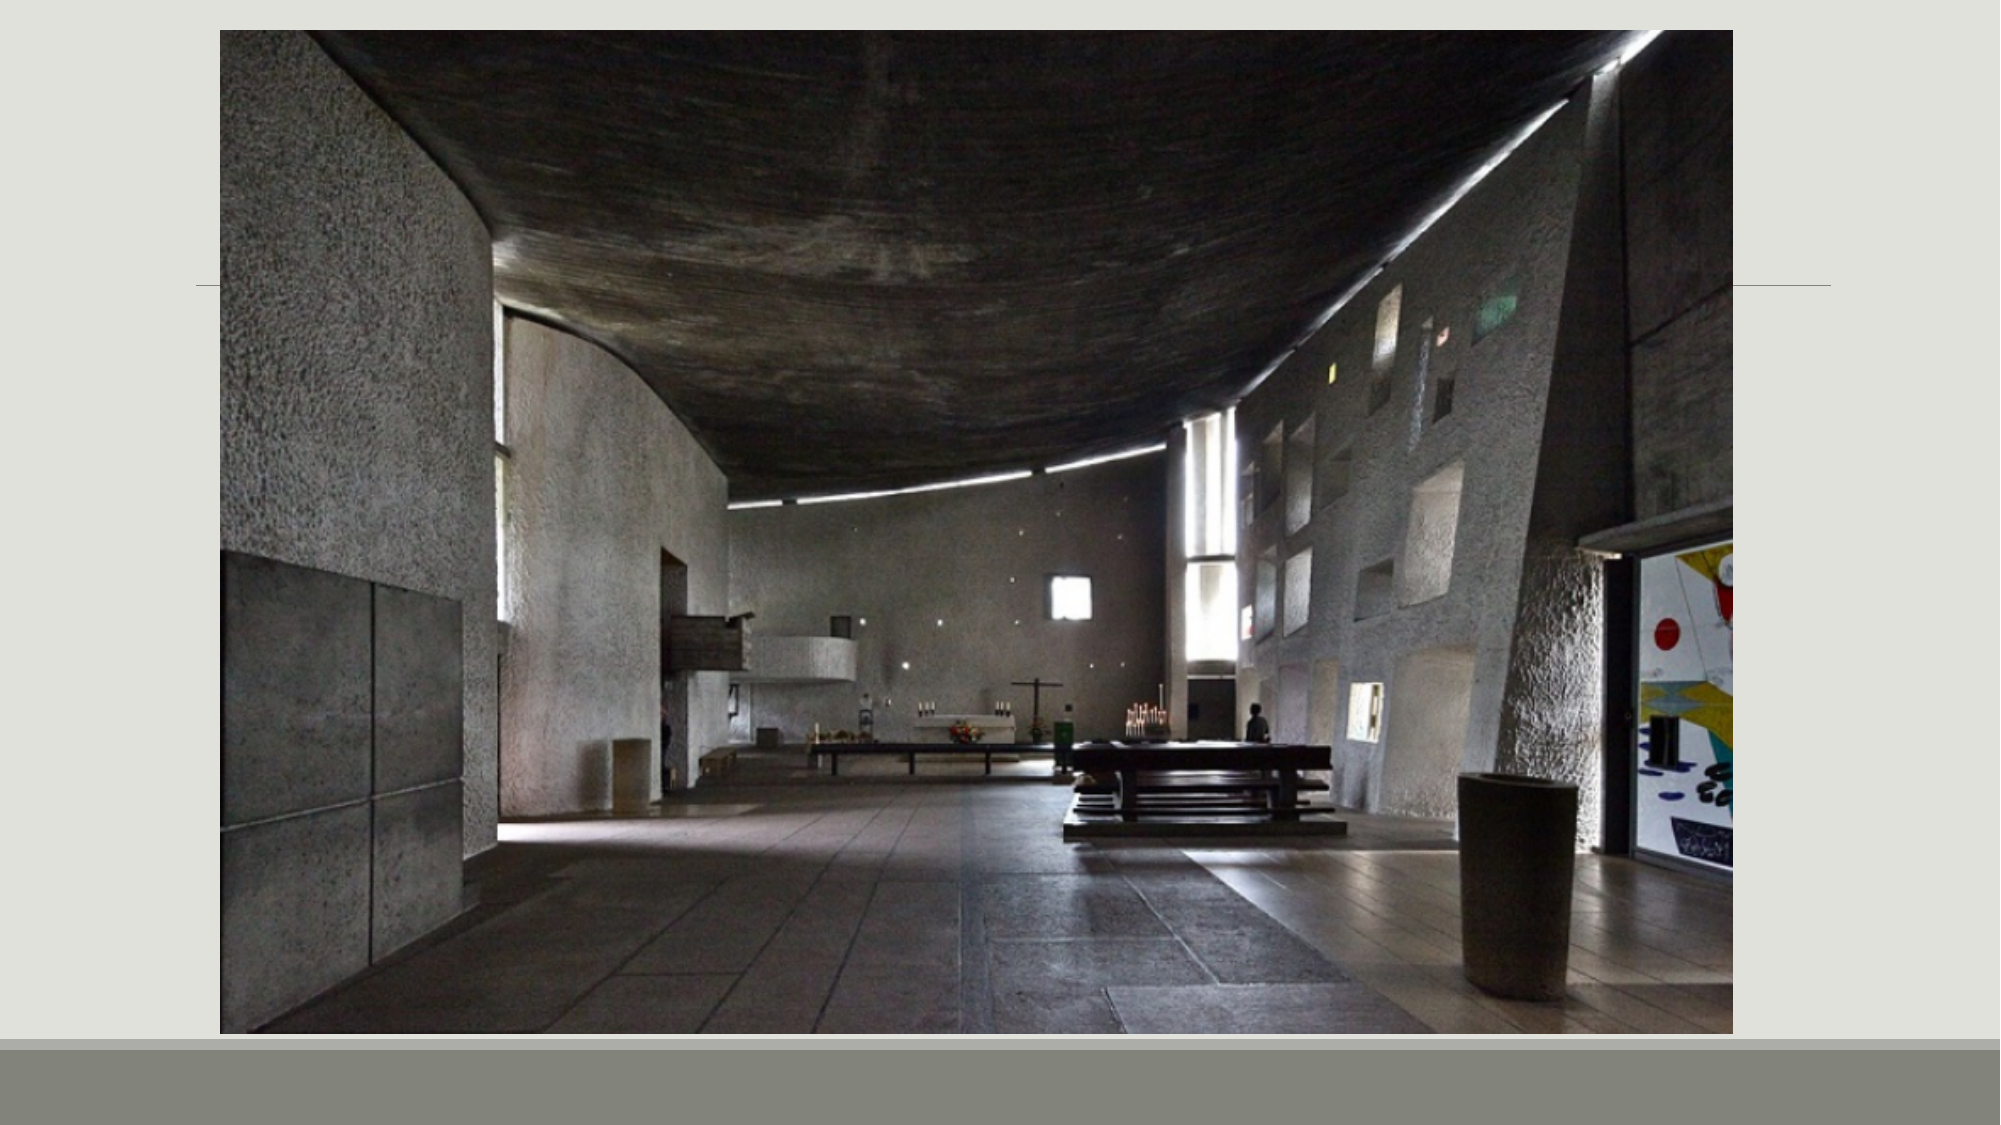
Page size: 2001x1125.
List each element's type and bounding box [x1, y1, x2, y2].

picture [219, 30, 1733, 1034]
